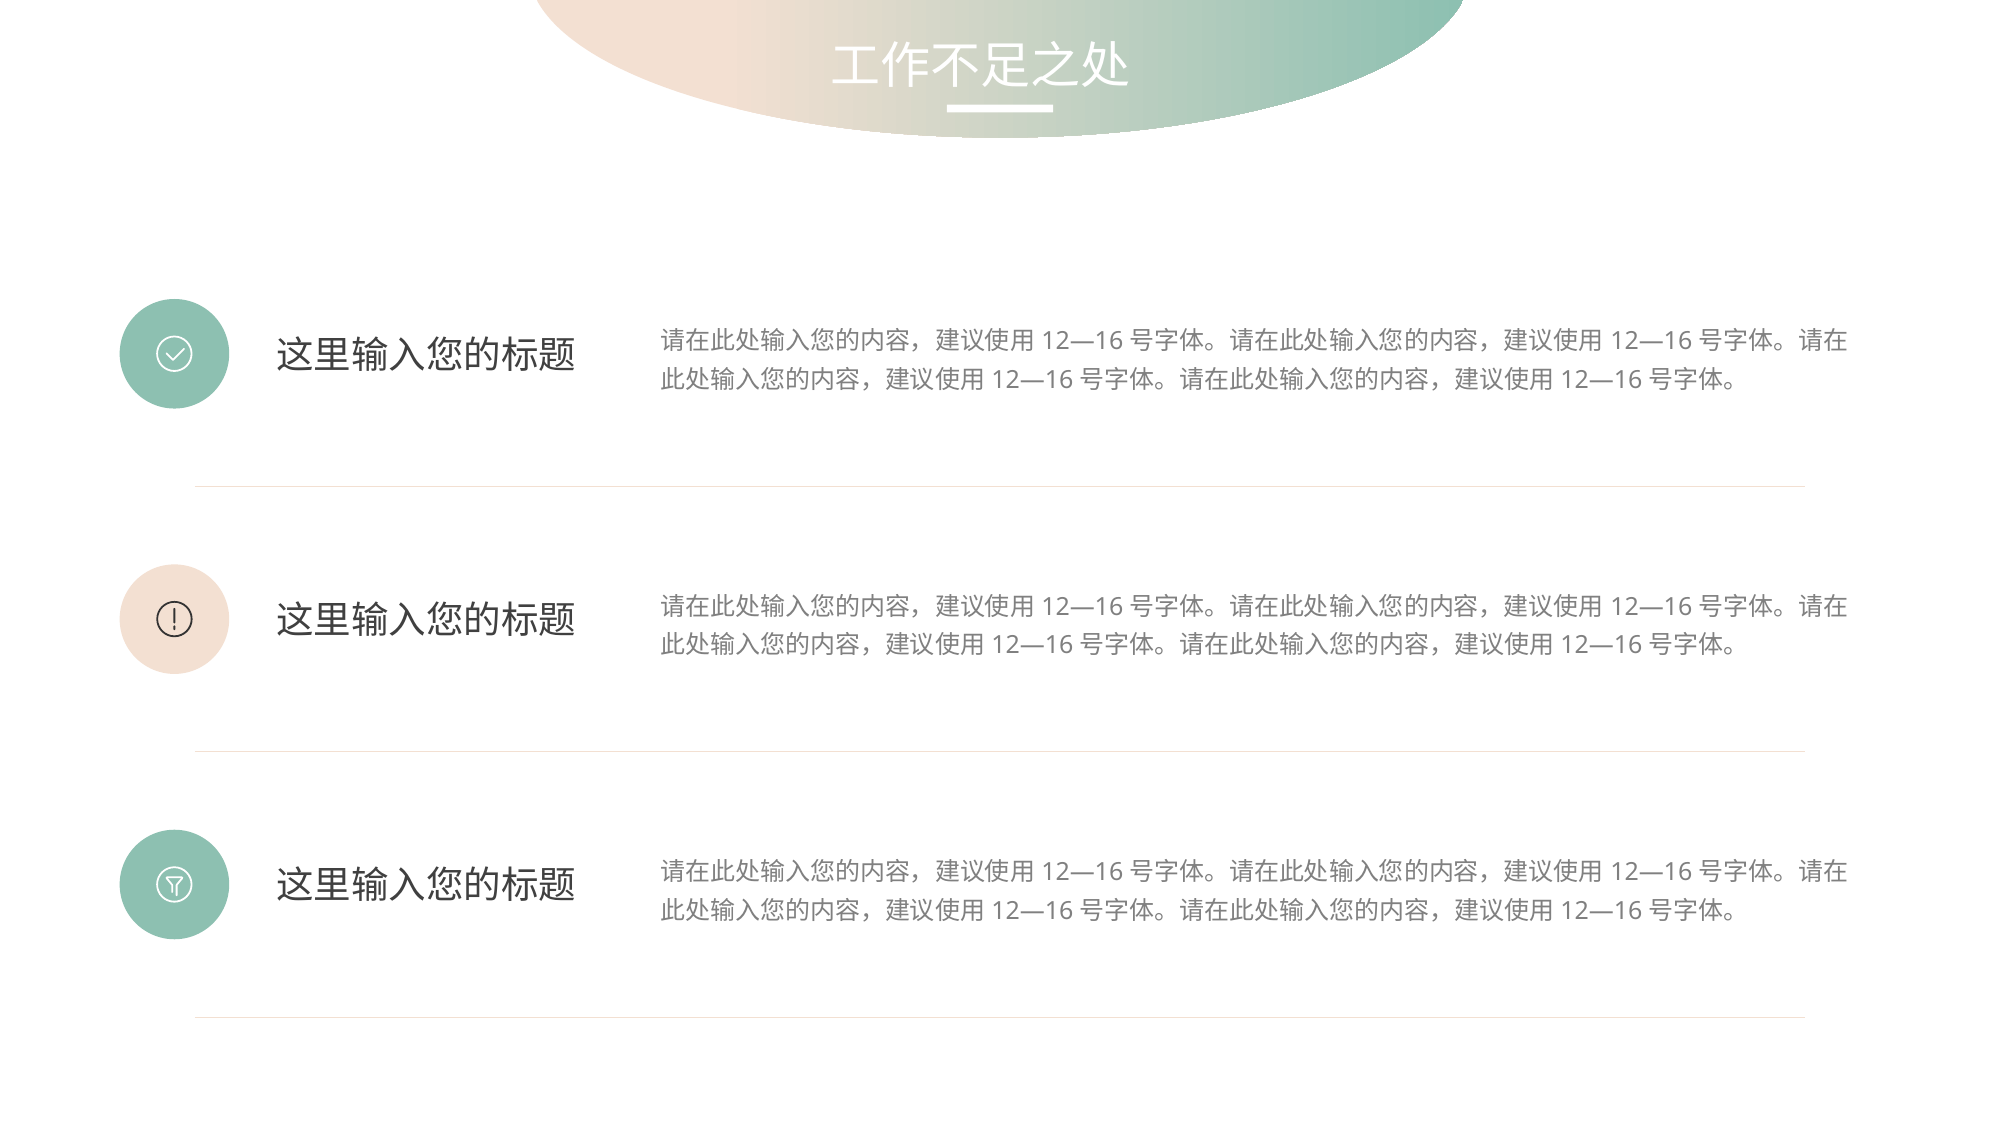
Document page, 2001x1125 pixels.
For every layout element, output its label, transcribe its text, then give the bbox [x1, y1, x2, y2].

text_box 这里输入您的标题 [261, 854, 603, 914]
text_box 请在此处输入您的内容，建议使用12—16号字体。请在此处输入您的内容，建议使用12—16号字体。请在此处输入您的内容，建议使用12—16号字体。请在此处输入您的内容，建议使用12—16号字体。 [645, 839, 1881, 932]
text_box [535, 0, 1465, 139]
text_box [946, 103, 1054, 113]
text_box 这里输入您的标题 [261, 323, 603, 384]
text_box [118, 297, 231, 410]
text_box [143, 853, 206, 916]
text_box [143, 322, 206, 385]
text_box 请在此处输入您的内容，建议使用12—16号字体。请在此处输入您的内容，建议使用12—16号字体。请在此处输入您的内容，建议使用12—16号字体。请在此处输入您的内容，建议使用12—16号字体。 [645, 308, 1881, 401]
text_box [118, 828, 231, 941]
text_box 工作不足之处 [815, 25, 1185, 101]
text_box 请在此处输入您的内容，建议使用12—16号字体。请在此处输入您的内容，建议使用12—16号字体。请在此处输入您的内容，建议使用12—16号字体。请在此处输入您的内容，建议使用12—16号字体。 [645, 573, 1881, 667]
text_box [118, 563, 231, 675]
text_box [143, 588, 206, 650]
text_box 这里输入您的标题 [261, 588, 603, 649]
